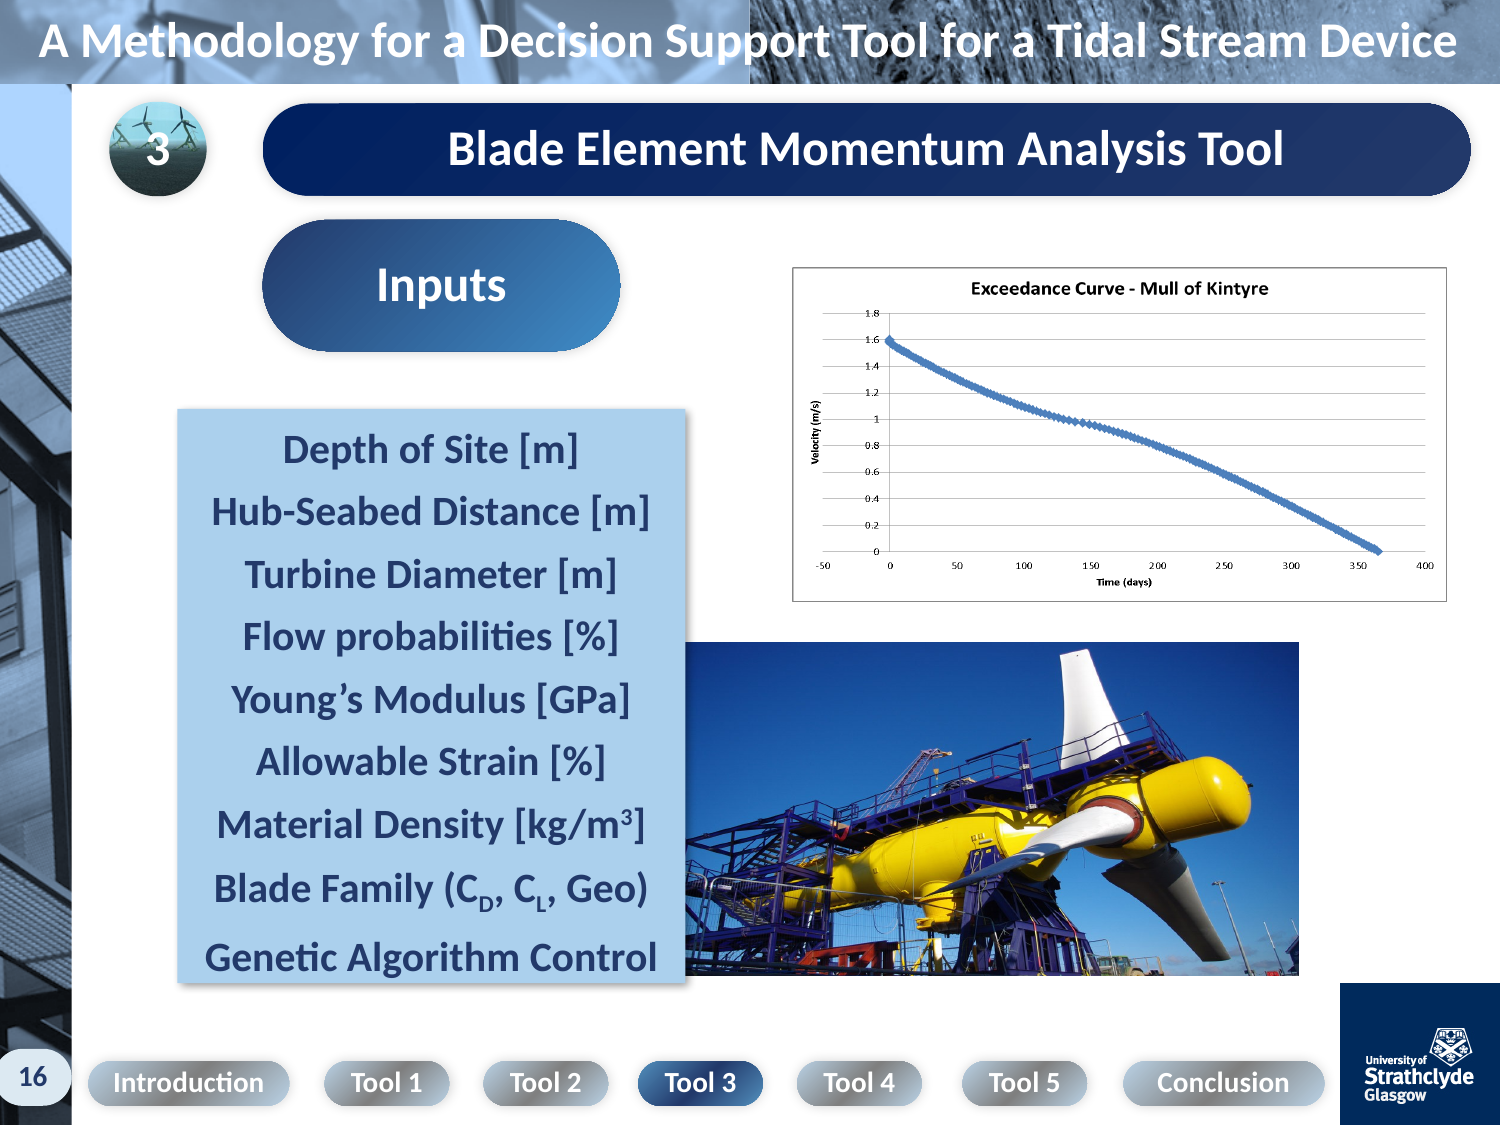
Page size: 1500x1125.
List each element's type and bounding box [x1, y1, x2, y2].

picture [791, 266, 1448, 602]
text_box [0, 0, 1500, 1125]
